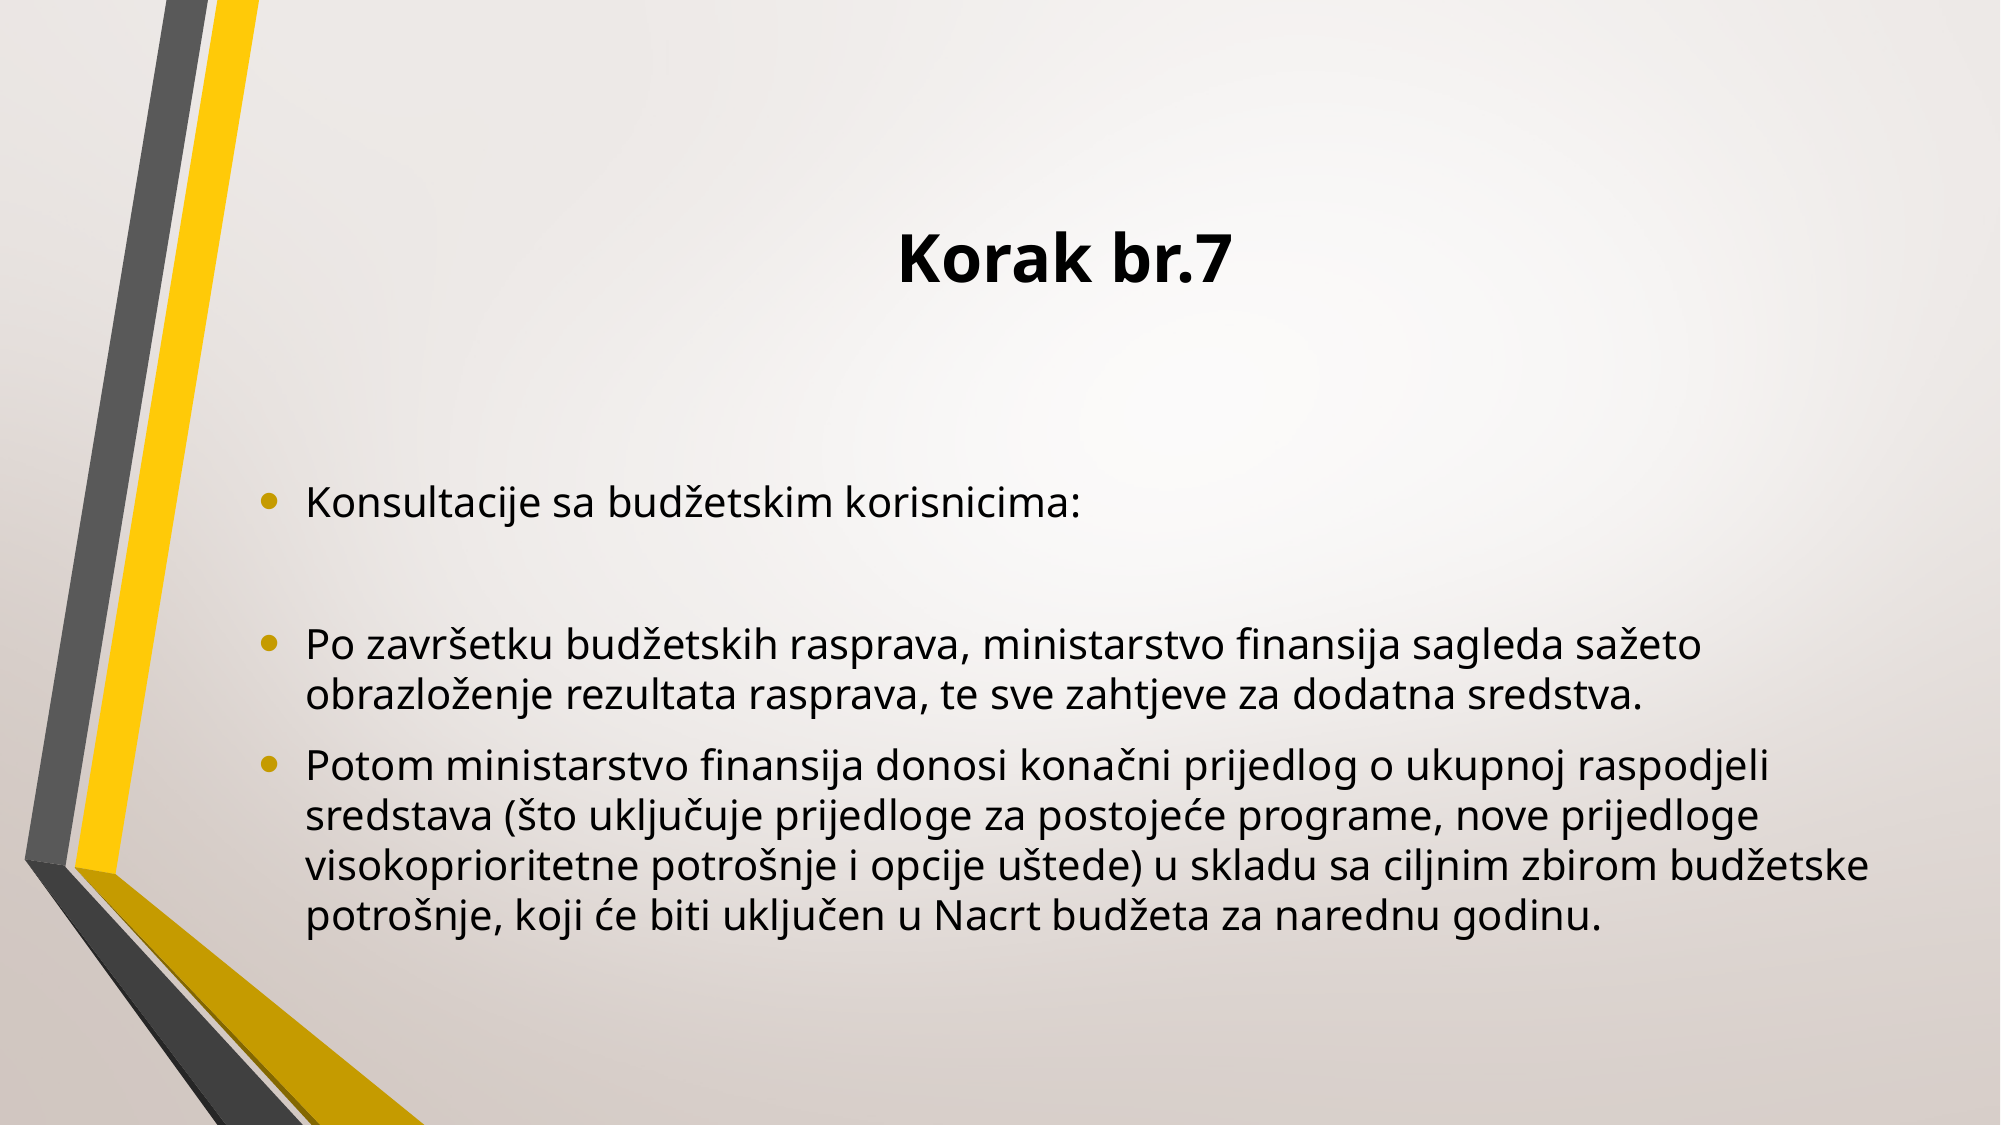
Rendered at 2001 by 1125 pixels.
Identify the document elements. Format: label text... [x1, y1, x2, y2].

title Korak br.7 [243, 112, 1887, 387]
list Konsultacije sa budžetskim korisnicima: Po završetku budžetskih rasprava, ministarstvo finansija sagleda sažeto obrazloženje rezultata rasprava, te sve zahtjeve za dodatna sredstva. Potom ministarstvo finansija donosi konačni prijedlog o ukupnoj raspodjeli sredstava (što uključuje prijedloge za postojeće programe, nove prijedloge visokoprioritetne potrošnje i opcije uštede) u skladu sa ciljnim zbirom budžetske potrošnje, koji će biti uključen u Nacrt budžeta za narednu godinu. [243, 387, 1887, 986]
